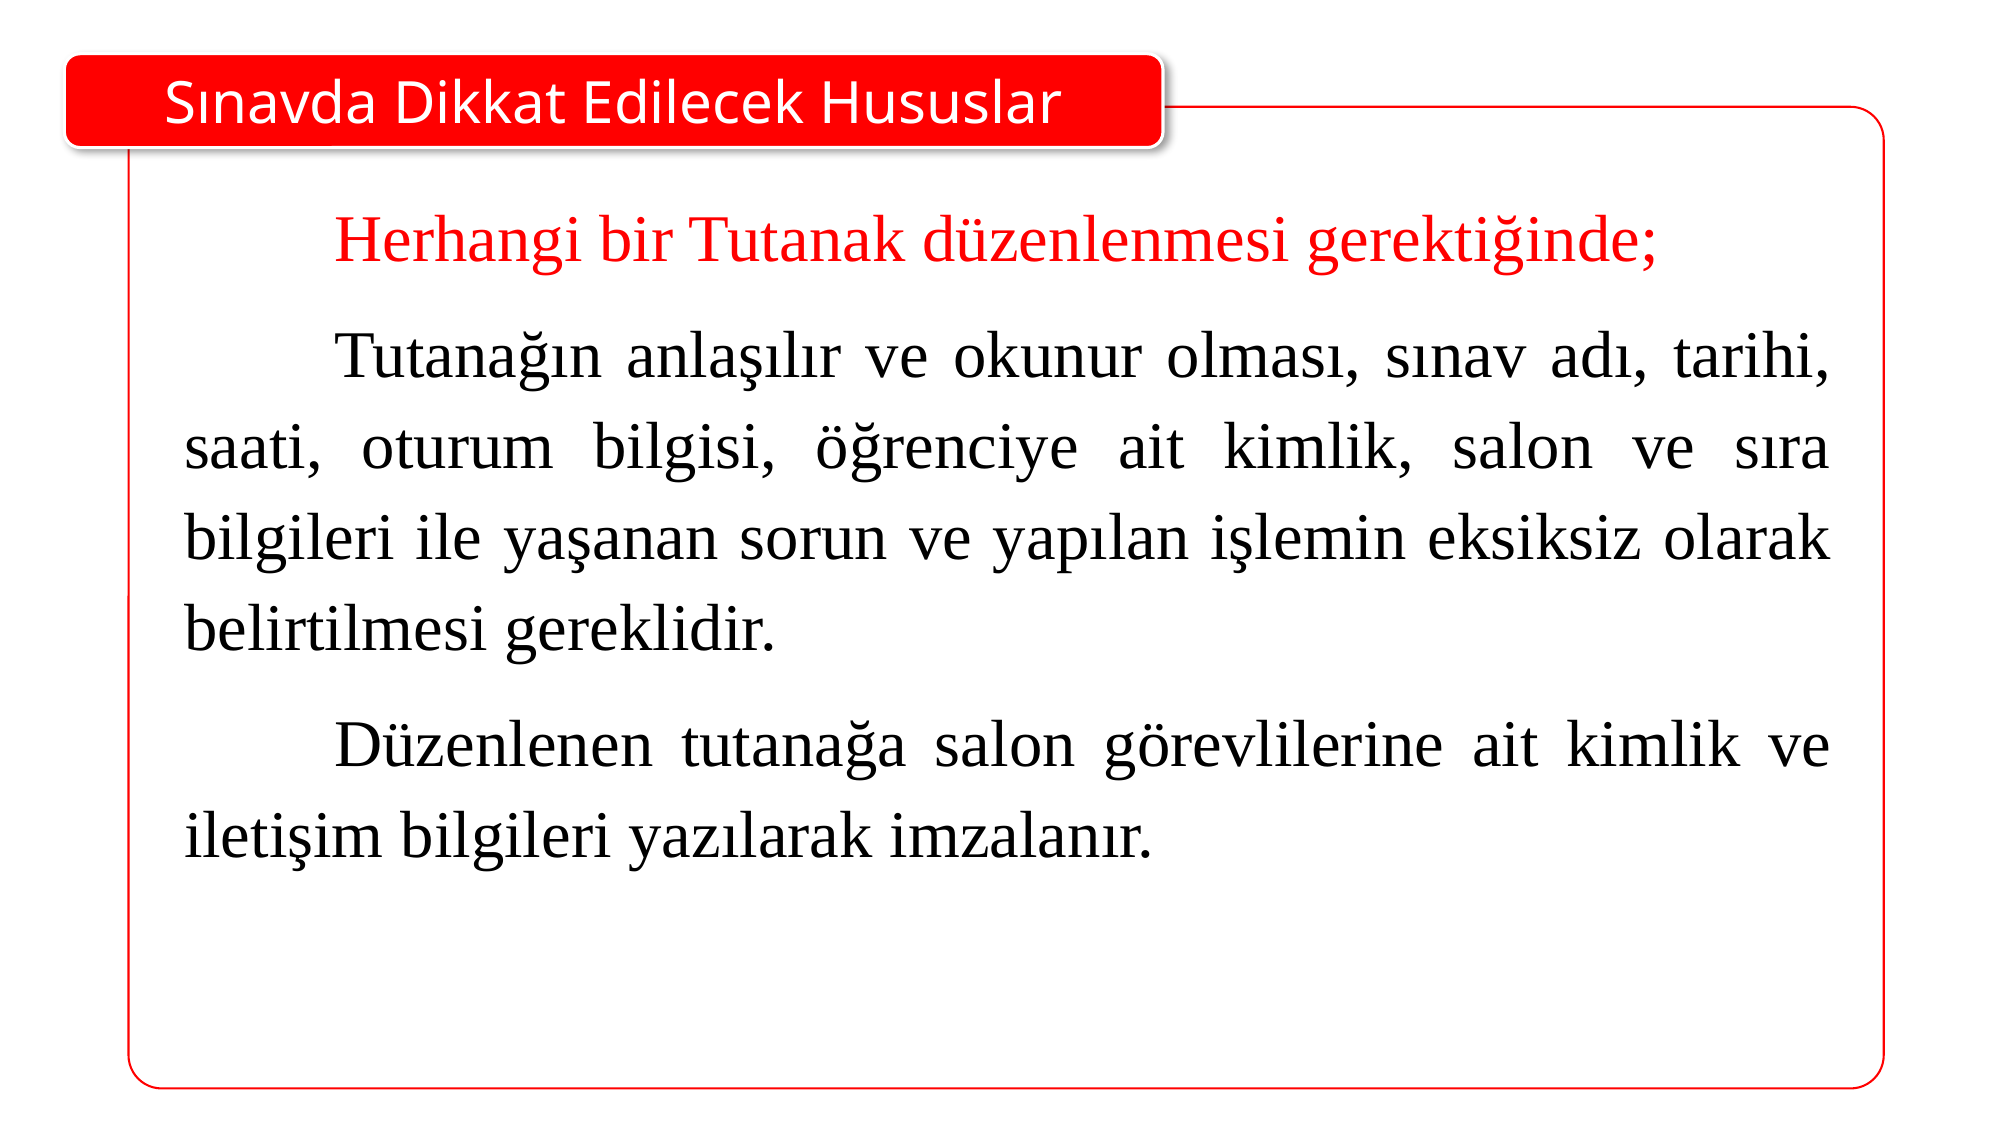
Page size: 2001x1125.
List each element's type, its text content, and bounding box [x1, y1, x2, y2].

text_box Herhangi bir Tutanak düzenlenmesi gerektiğinde; Tutanağın anlaşılır ve okunur olması, sınav adı, tarihi, saati, oturum bilgisi, öğrenciye ait kimlik, salon ve sıra bilgileri ile yaşanan sorun ve yapılan işlemin eksiksiz olarak belirtilmesi gereklidir. Düzenlenen tutanağa salon görevlilerine ait kimlik ve iletişim bilgileri yazılarak imzalanır. [169, 176, 1849, 879]
text_box [127, 105, 1885, 1090]
text_box Sınavda Dikkat Edilecek Hususlar [62, 52, 1165, 150]
